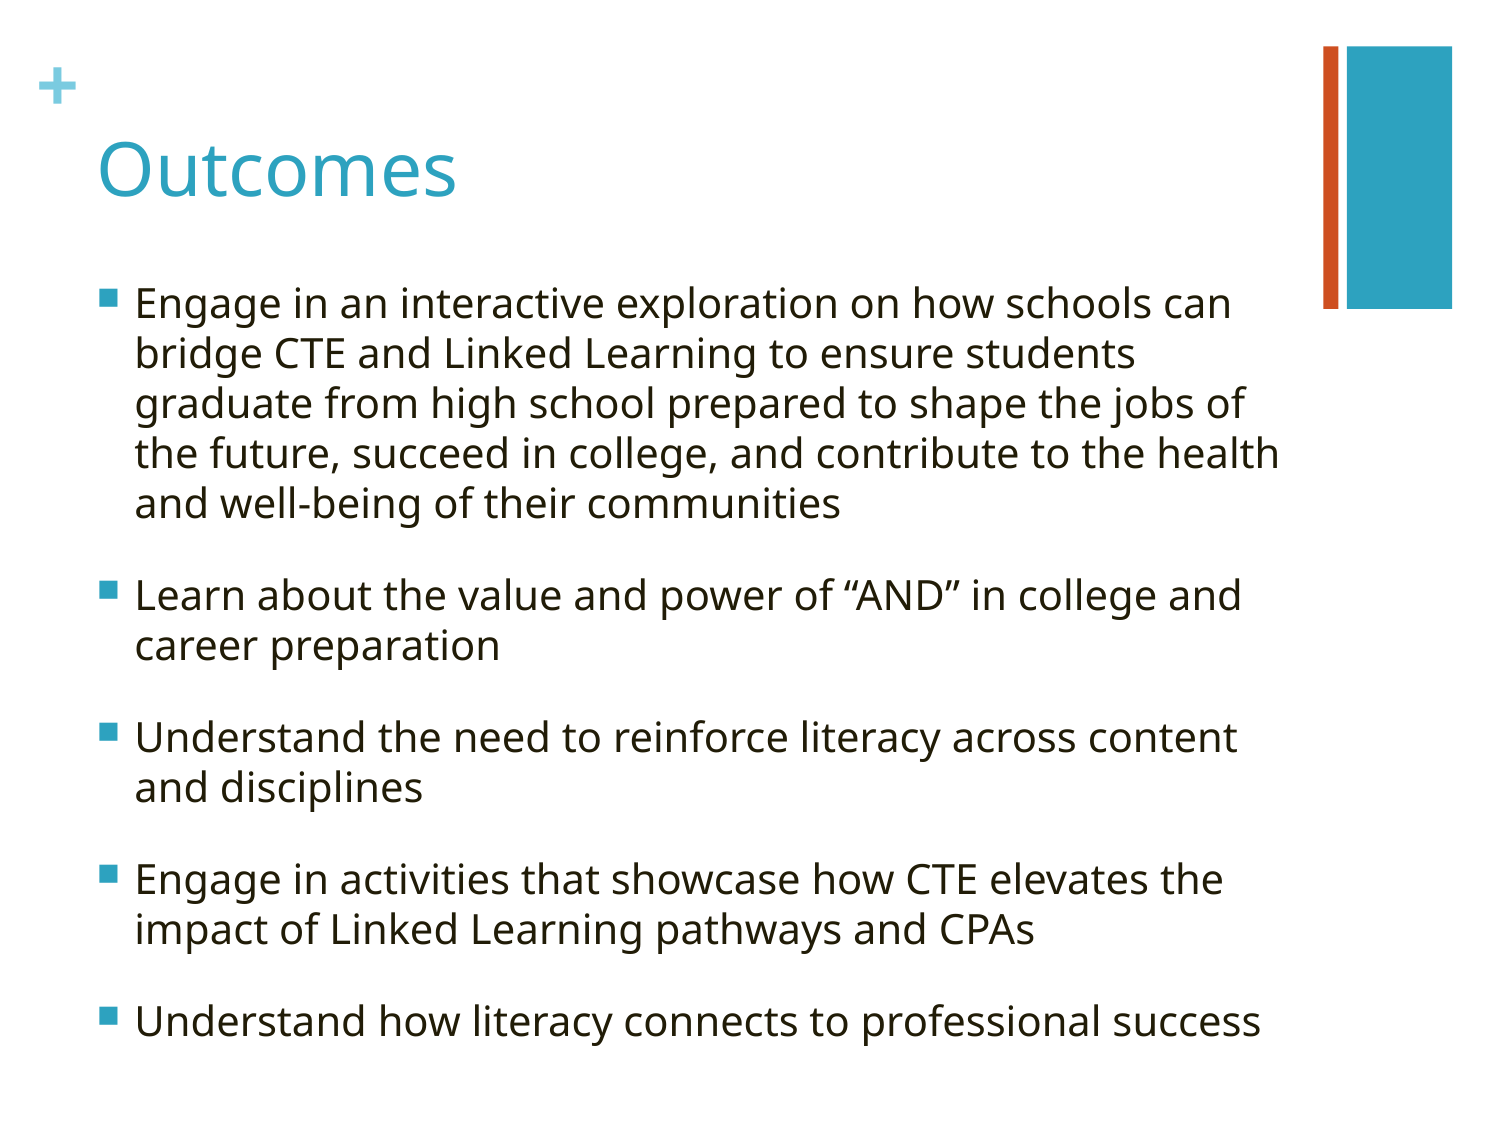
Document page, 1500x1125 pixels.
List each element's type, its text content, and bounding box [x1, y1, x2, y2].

list Engage in an interactive exploration on how schools can bridge CTE and Linked Learning to ensure students graduate from high school prepared to shape the jobs of the future, succeed in college, and contribute to the health and well-being of their communities Learn about the value and power of “AND” in college and career preparation Understand the need to reinforce literacy across content and disciplines Engage in activities that showcase how CTE elevates the impact of Linked Learning pathways and CPAs Understand how literacy connects to professional success [81, 269, 1322, 1081]
title Outcomes [81, 113, 1322, 223]
